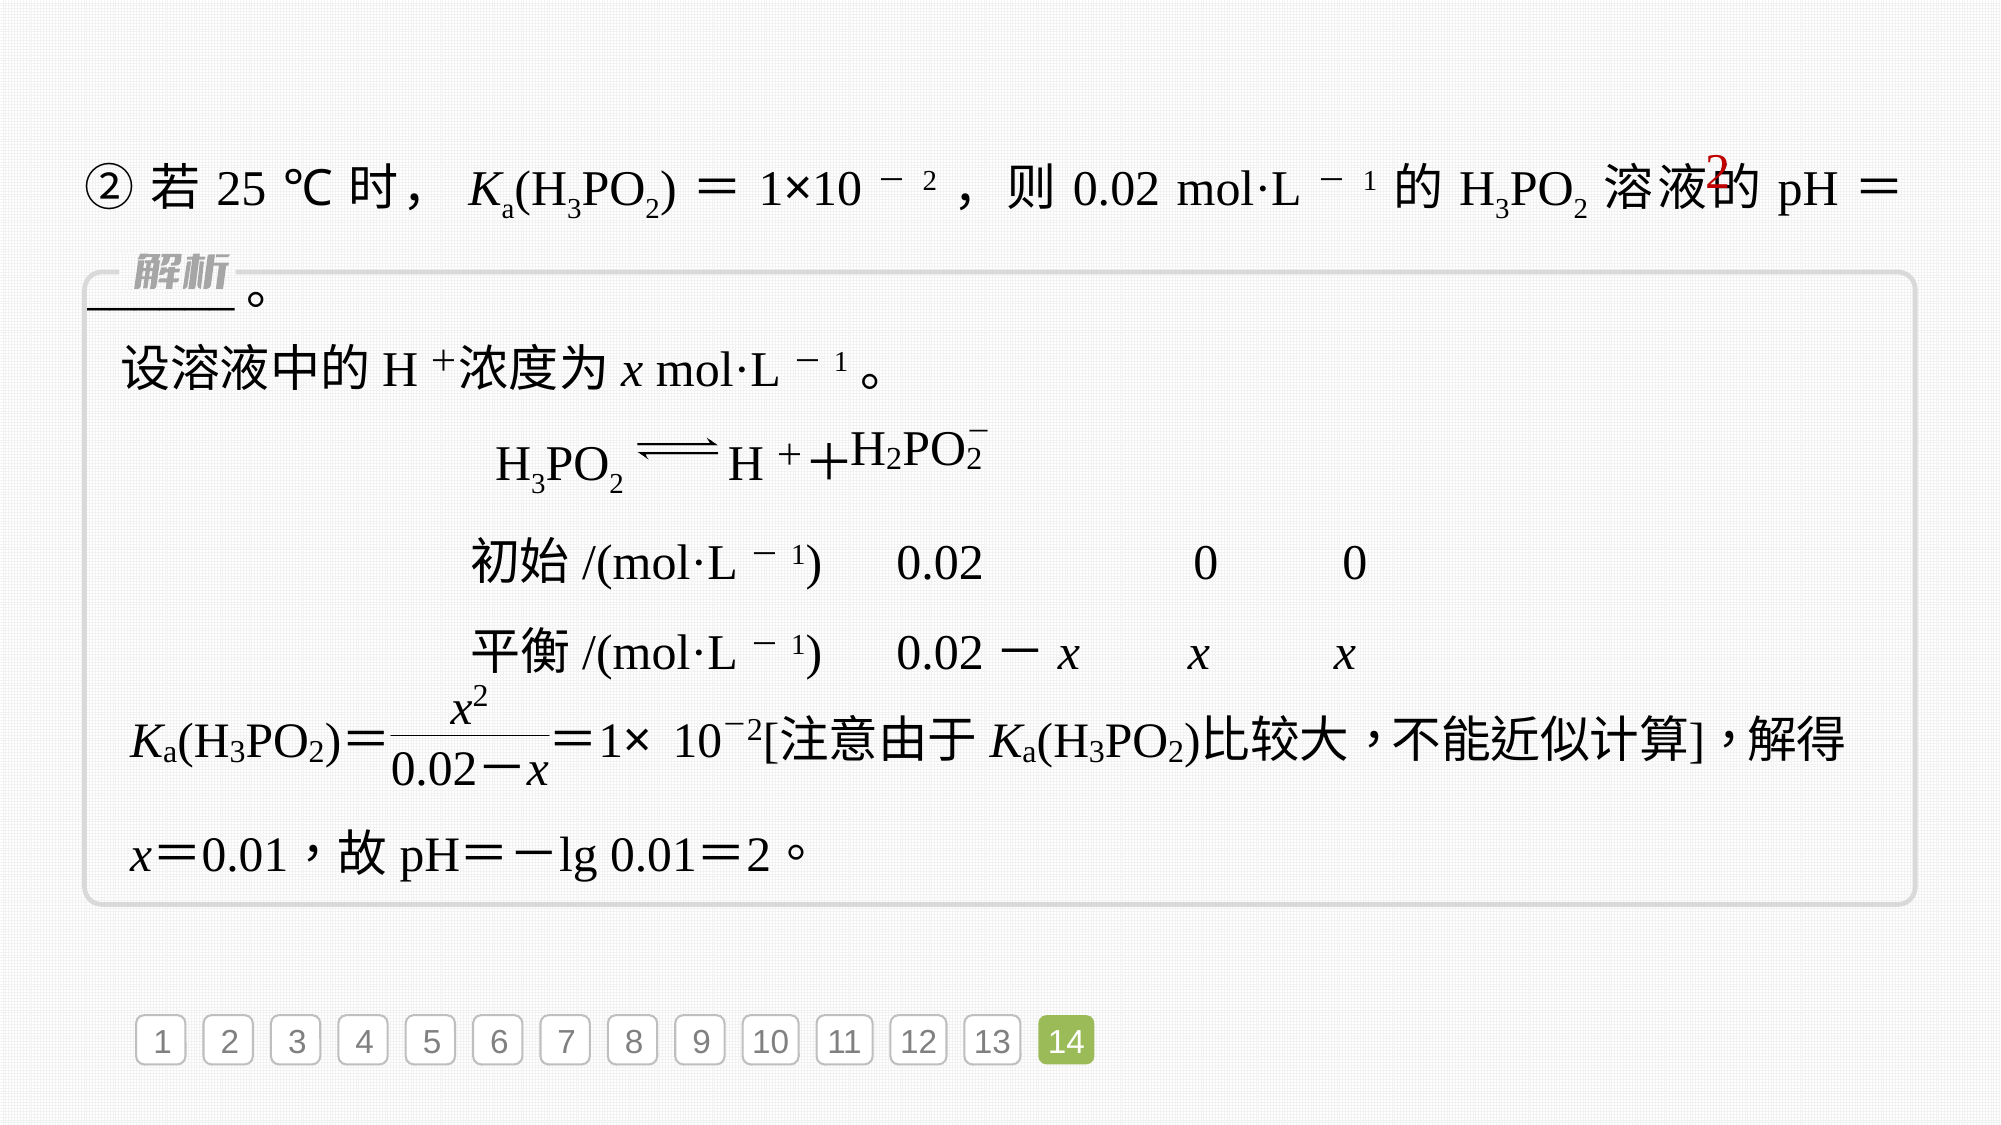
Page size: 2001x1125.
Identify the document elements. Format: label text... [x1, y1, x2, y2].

text_box 12 [889, 1014, 948, 1066]
text_box 4 [337, 1014, 389, 1066]
picture [632, 434, 721, 462]
text_box 6 [472, 1014, 524, 1066]
text_box 13 [963, 1014, 1022, 1066]
text_box 14 [1037, 1014, 1096, 1066]
text_box 2 [1690, 131, 1746, 206]
text_box ②若25 ℃时，Ka(H3PO2)＝1×10－2，则0.02 mol·L－1的H3PO2溶液的pH＝______。 [64, 111, 1937, 325]
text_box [125, 678, 1847, 905]
text_box 9 [674, 1014, 726, 1066]
text_box 10 [741, 1014, 800, 1066]
text_box 5 [404, 1014, 457, 1066]
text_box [850, 415, 1033, 481]
text_box 8 [606, 1014, 659, 1066]
text_box 7 [539, 1014, 591, 1066]
text_box 1 [135, 1014, 187, 1066]
text_box 3 [269, 1014, 322, 1066]
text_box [84, 253, 1916, 905]
text_box 11 [815, 1014, 874, 1066]
text_box 2 [202, 1014, 254, 1066]
